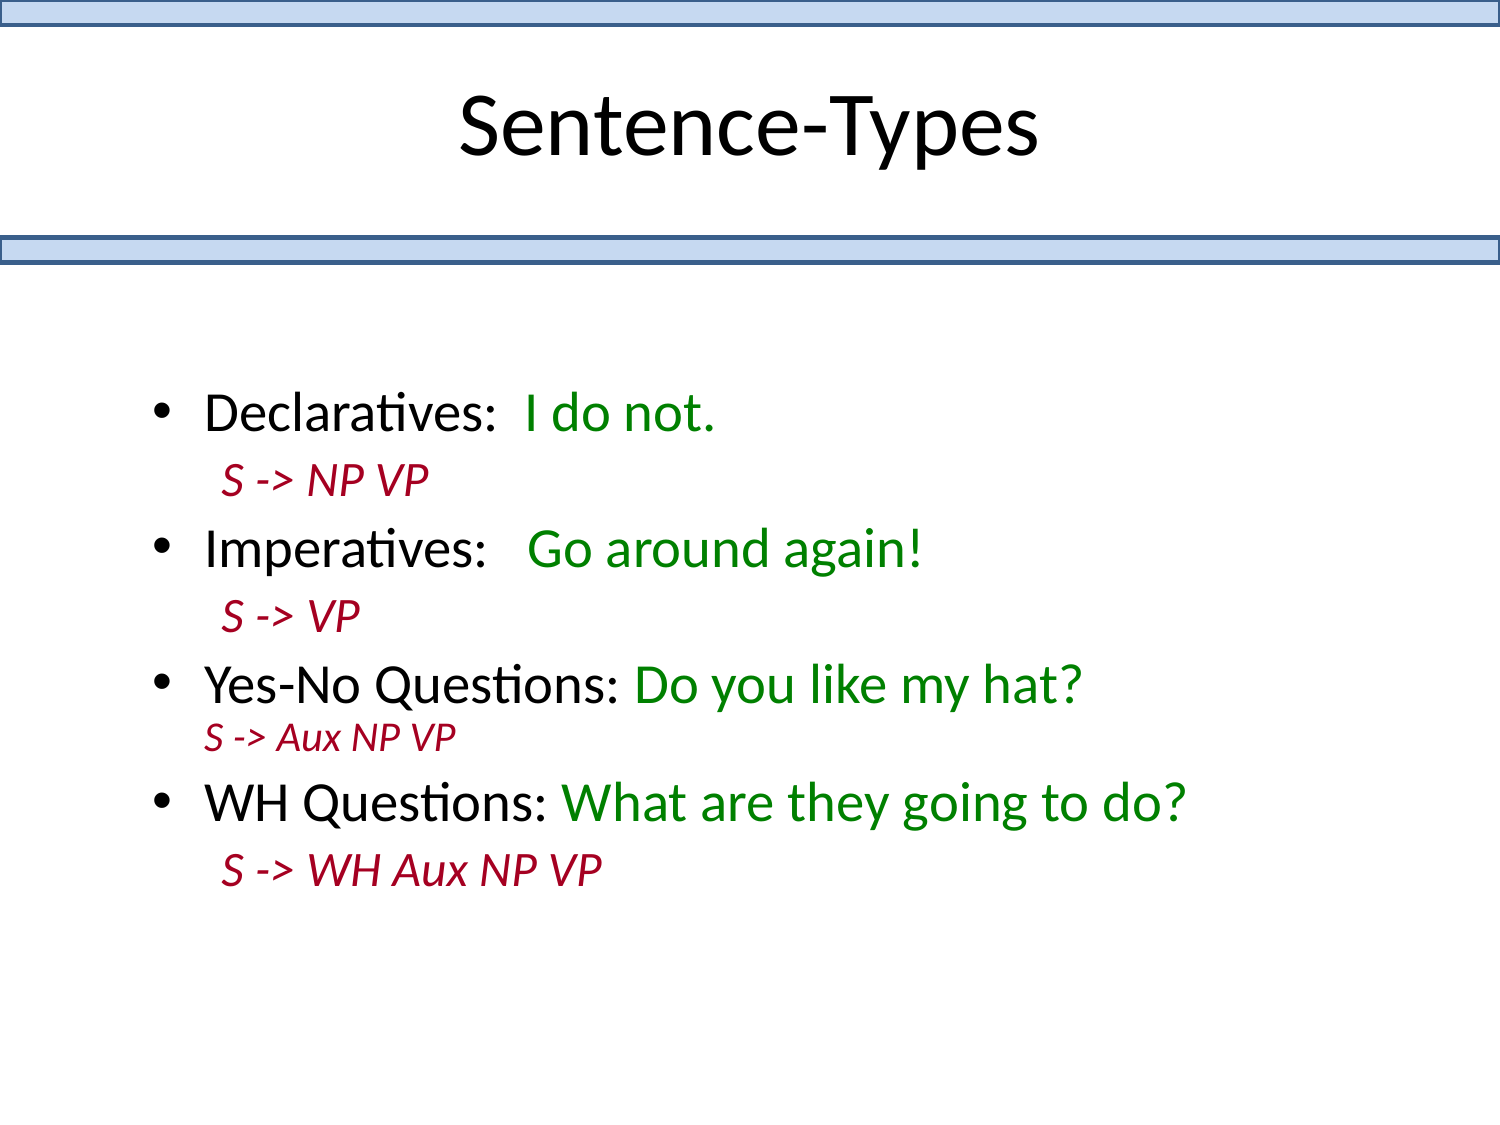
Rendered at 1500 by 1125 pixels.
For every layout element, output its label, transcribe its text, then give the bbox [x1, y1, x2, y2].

list Declaratives: I do not. S -> NP VP Imperatives: Go around again! S -> VP Yes-No Questions: Do you like my hat? S -> Aux NP VP WH Questions: What are they going to do? S -> WH Aux NP VP [137, 374, 1393, 908]
title Sentence-Types [74, 24, 1426, 213]
